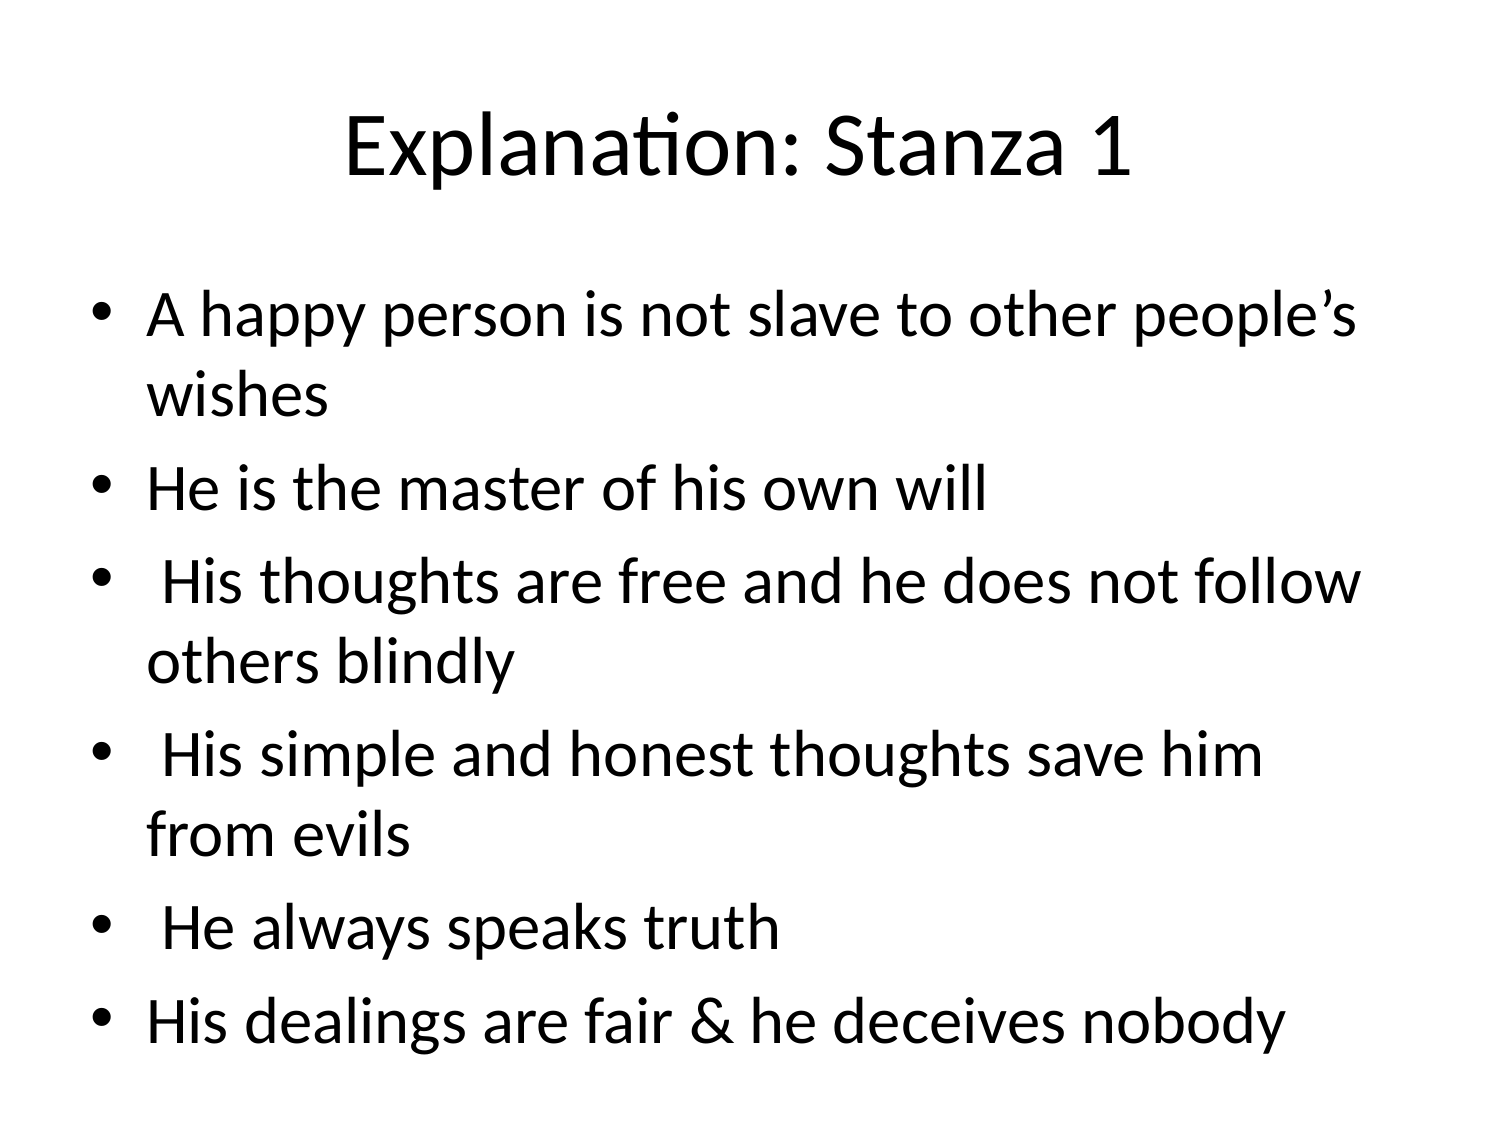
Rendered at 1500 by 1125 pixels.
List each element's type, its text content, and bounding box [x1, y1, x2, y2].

title Explanation: Stanza 1 [75, 45, 1425, 233]
list A happy person is not slave to other people’s wishes He is the master of his own will His thoughts are free and he does not follow others blindly His simple and honest thoughts save him from evils He always speaks truth His dealings are fair & he deceives nobody [75, 262, 1425, 1088]
